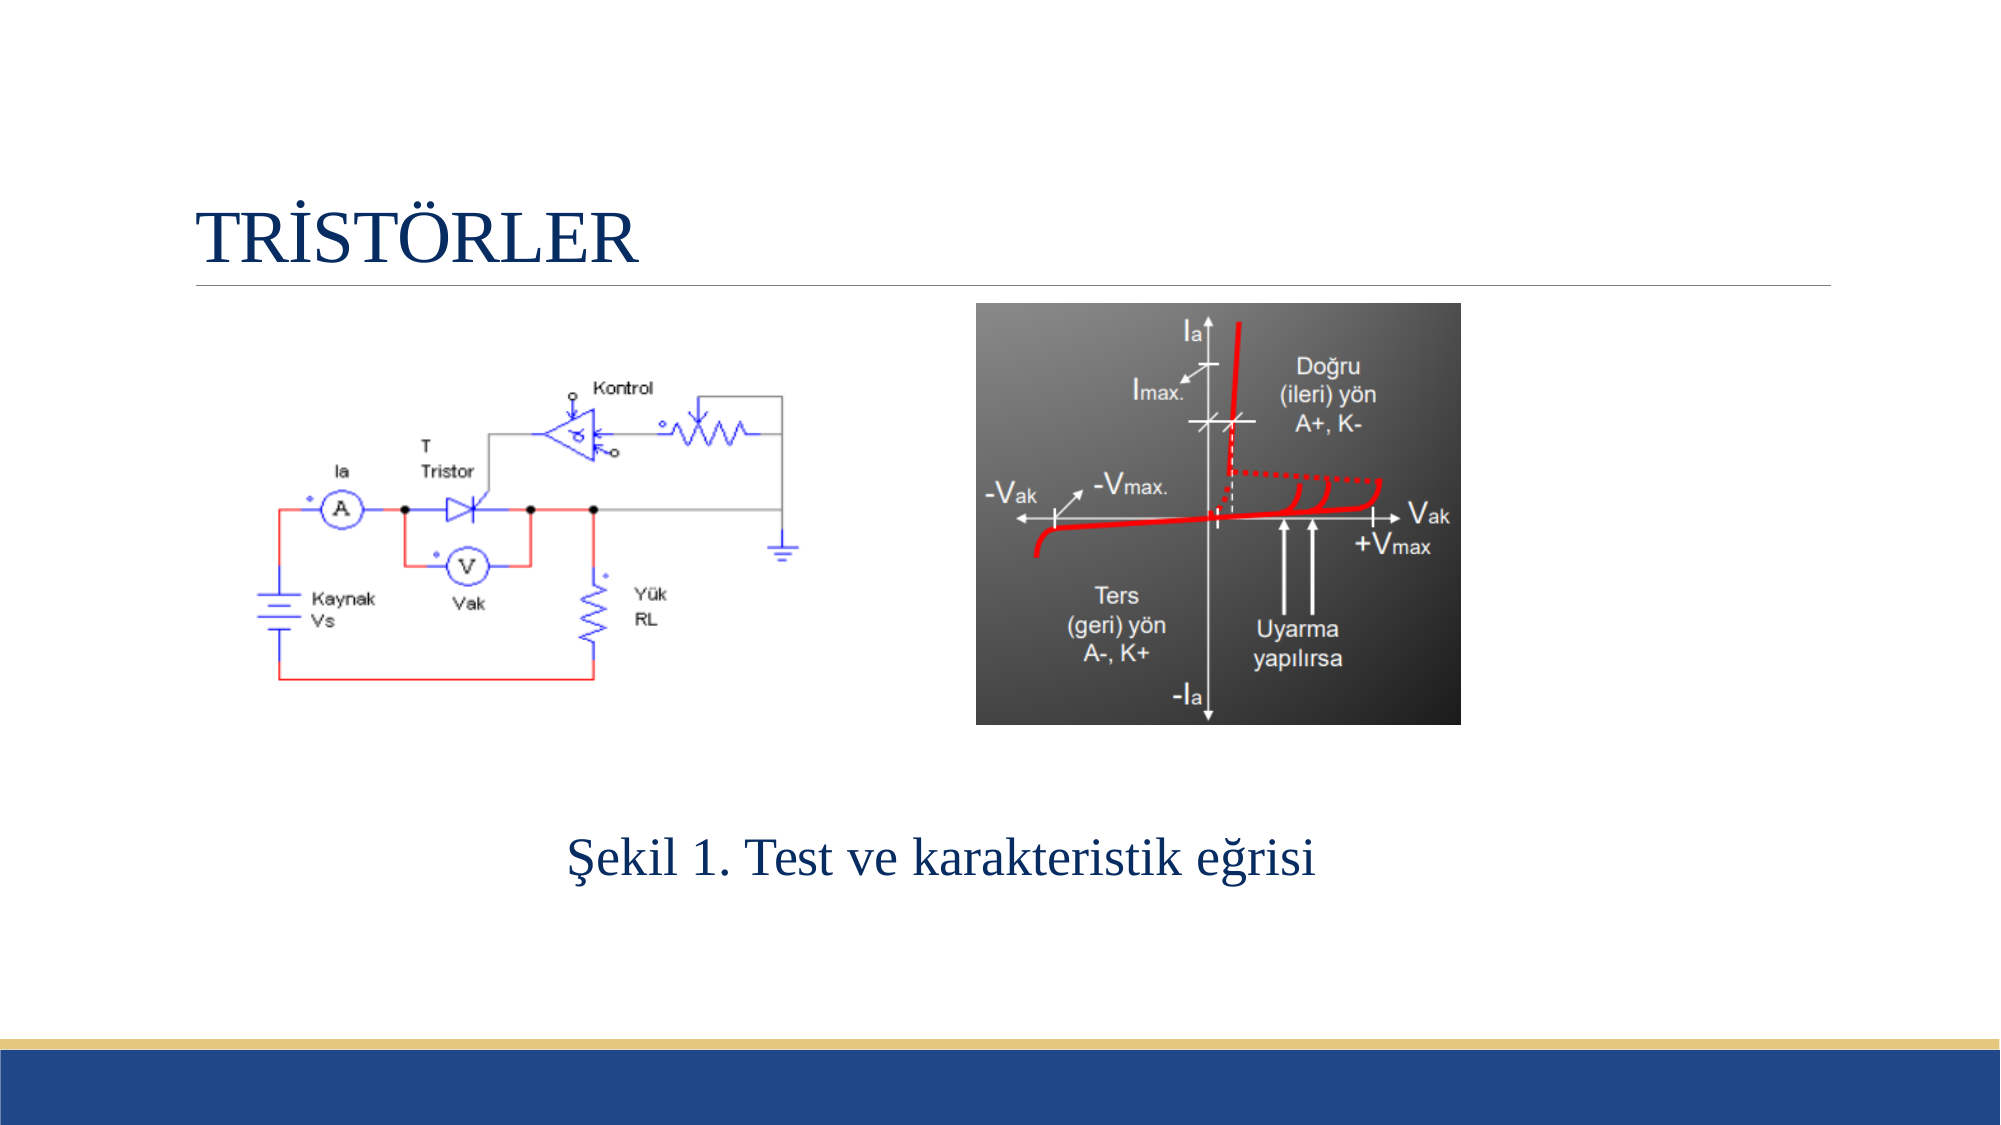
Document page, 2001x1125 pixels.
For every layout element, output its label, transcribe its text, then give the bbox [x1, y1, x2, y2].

text_box Şekil 1. Test ve karakteristik eğrisi [450, 813, 1514, 894]
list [252, 373, 802, 688]
picture [975, 303, 1462, 726]
title TRİSTÖRLER [180, 47, 1830, 285]
